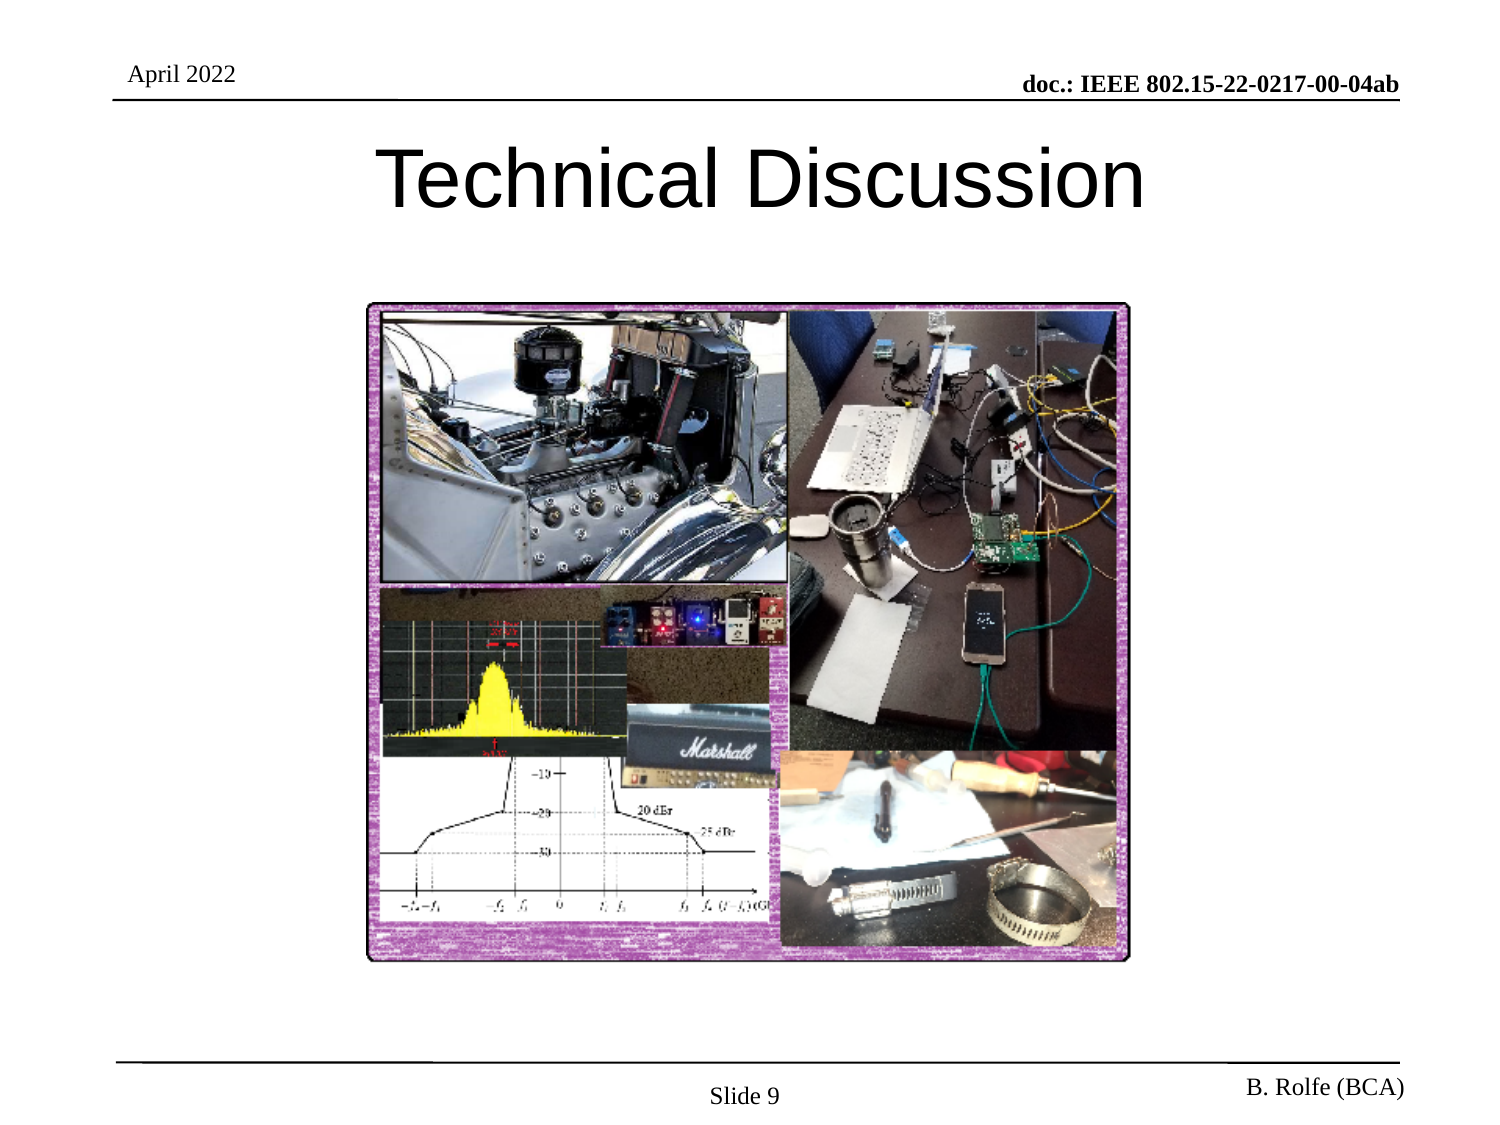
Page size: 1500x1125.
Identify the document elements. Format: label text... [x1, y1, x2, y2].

slide_number Slide 9 [690, 1075, 799, 1115]
picture [366, 302, 1134, 971]
title Technical Discussion [123, 112, 1398, 237]
